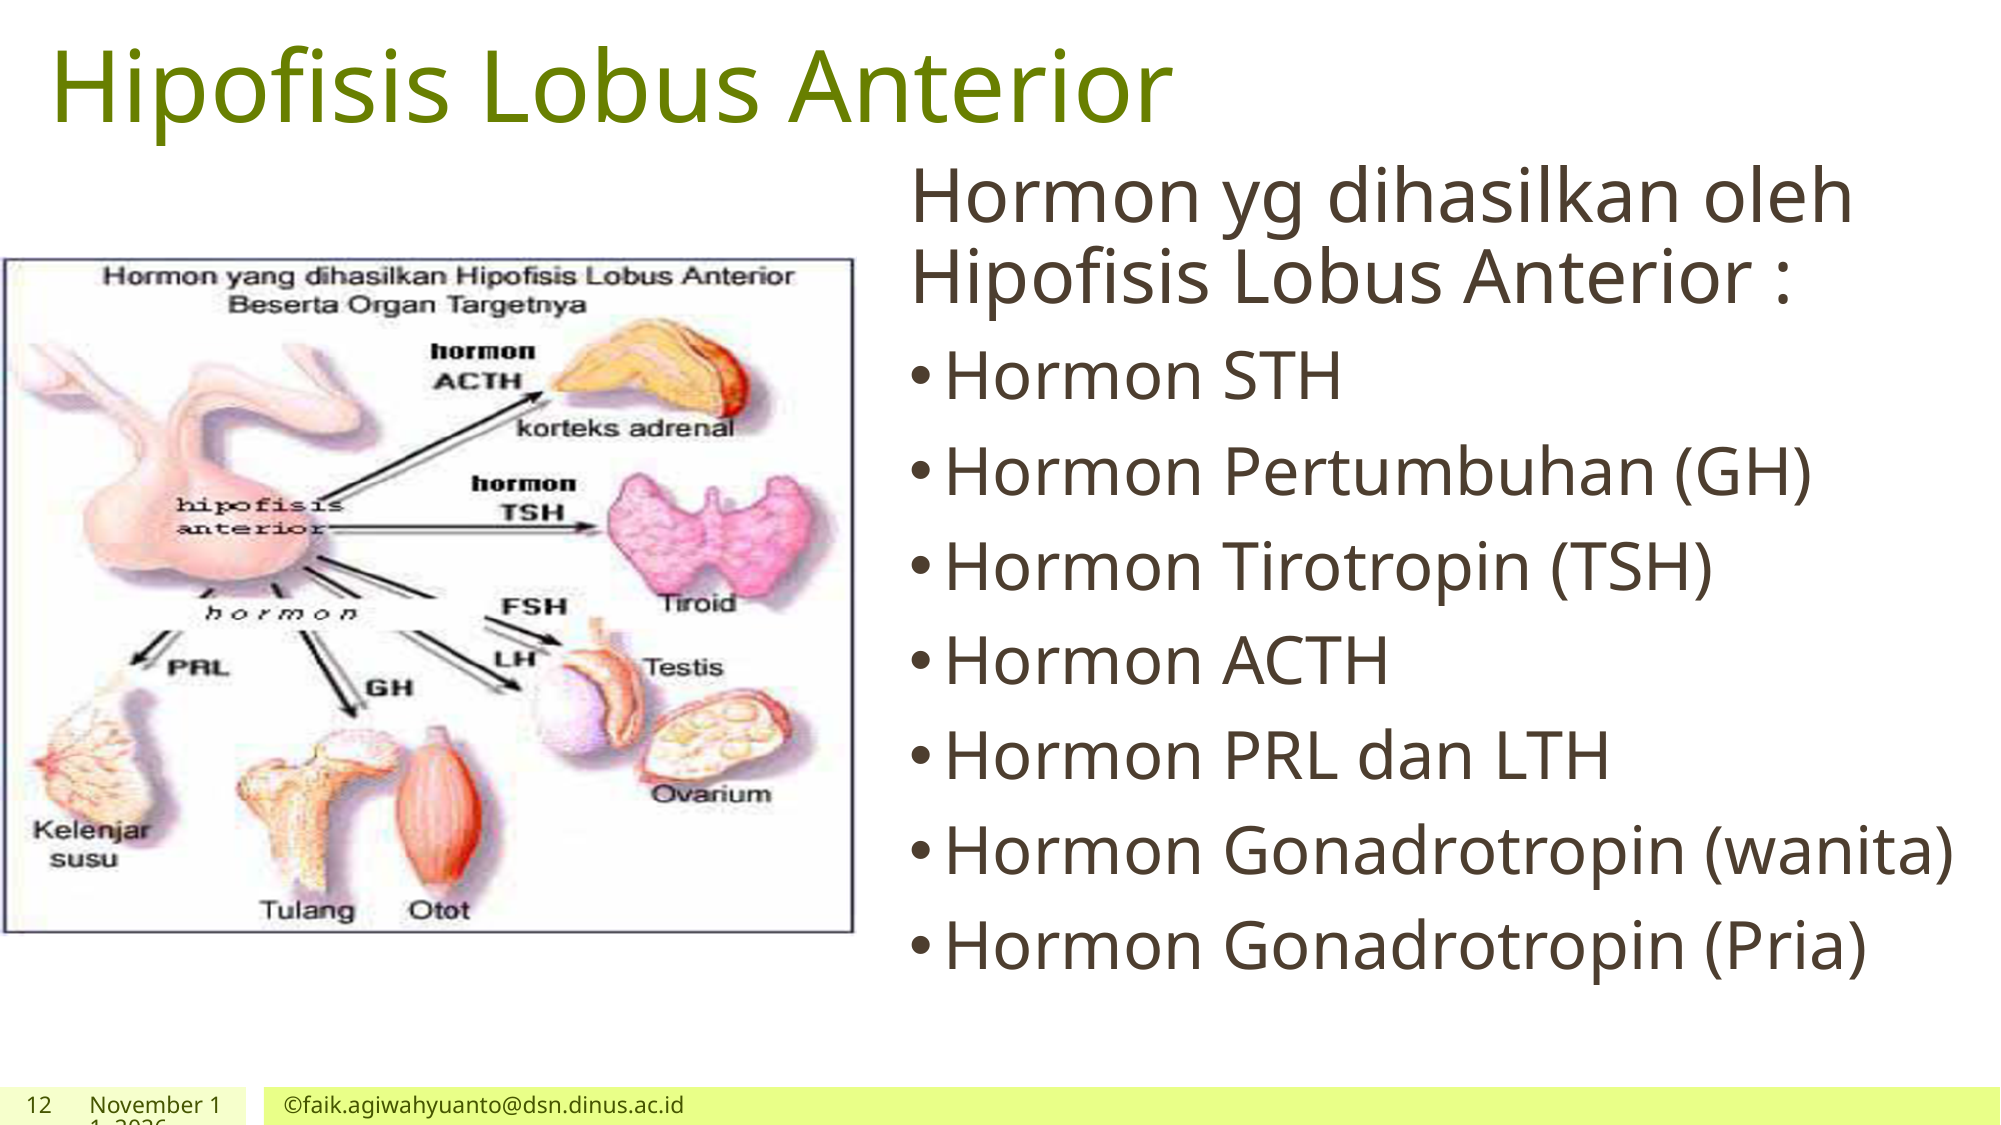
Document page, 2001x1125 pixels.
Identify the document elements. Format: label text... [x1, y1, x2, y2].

title Hipofisis Lobus Anterior [33, 24, 1571, 150]
footer ©faik.agiwahyuanto@dsn.dinus.ac.id [268, 1087, 1769, 1125]
list Hormon yg dihasilkan oleh Hipofisis Lobus Anterior : Hormon STH Hormon Pertumbuhan (GH) Hormon Tirotropin (TSH) Hormon ACTH Hormon PRL dan LTH Hormon Gonadrotropin (wanita) Hormon Gonadrotropin (Pria) [894, 149, 2000, 1088]
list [0, 255, 857, 937]
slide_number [74, 1087, 239, 1125]
slide_number 12 [0, 1087, 68, 1125]
